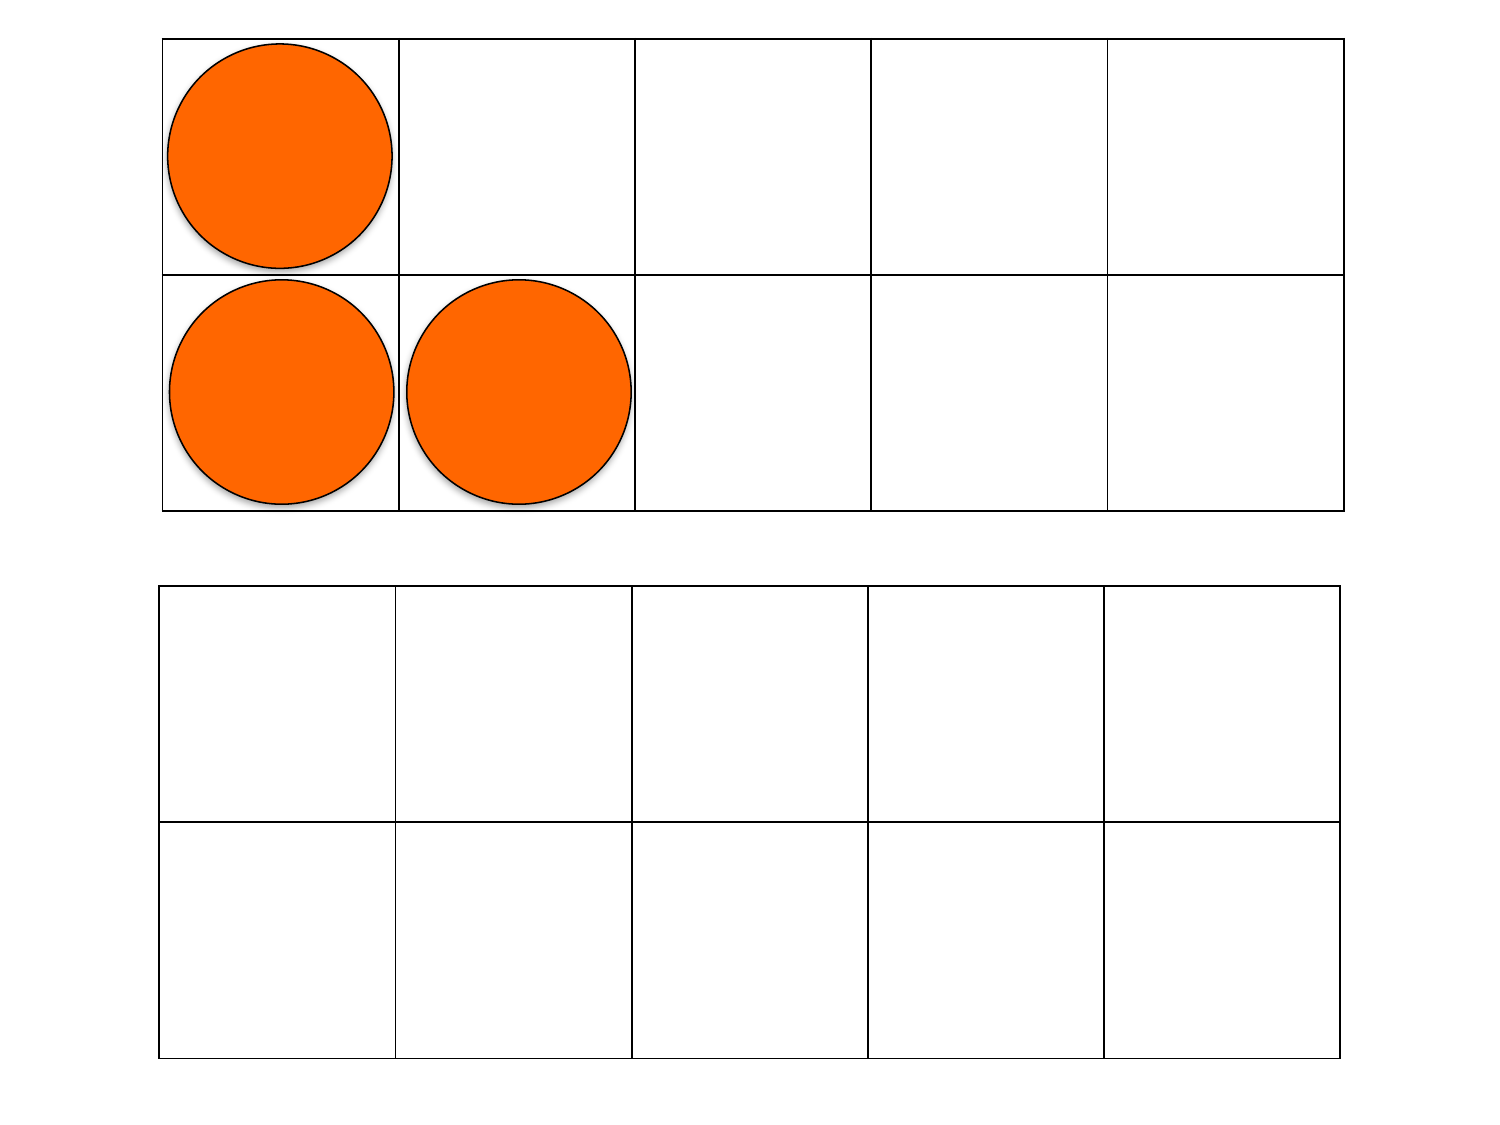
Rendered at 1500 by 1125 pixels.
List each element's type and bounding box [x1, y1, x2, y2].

table_header [1108, 40, 1343, 274]
table_cell [400, 398, 490, 510]
table_header [400, 40, 634, 274]
table_cell [1108, 276, 1343, 510]
table_cell [1105, 823, 1339, 1058]
table_cell [310, 414, 398, 510]
table_cell [633, 823, 867, 1058]
table_cell [160, 823, 395, 1058]
table_cell [636, 276, 870, 510]
text_box [166, 43, 393, 270]
table_header [633, 587, 867, 821]
text_box [406, 279, 632, 505]
table_header [163, 40, 398, 274]
table_cell [288, 276, 398, 377]
table_cell [872, 276, 1107, 510]
table_header [636, 40, 870, 274]
table_cell [869, 823, 1103, 1058]
table_header [872, 40, 1107, 274]
table_cell [163, 276, 273, 510]
table_cell [396, 823, 631, 1058]
table_header [1105, 587, 1339, 821]
table_header [396, 587, 631, 821]
table_cell [400, 276, 634, 392]
table_header [869, 587, 1103, 821]
table_header [160, 587, 395, 821]
table_cell [547, 419, 634, 510]
text_box [168, 279, 395, 505]
